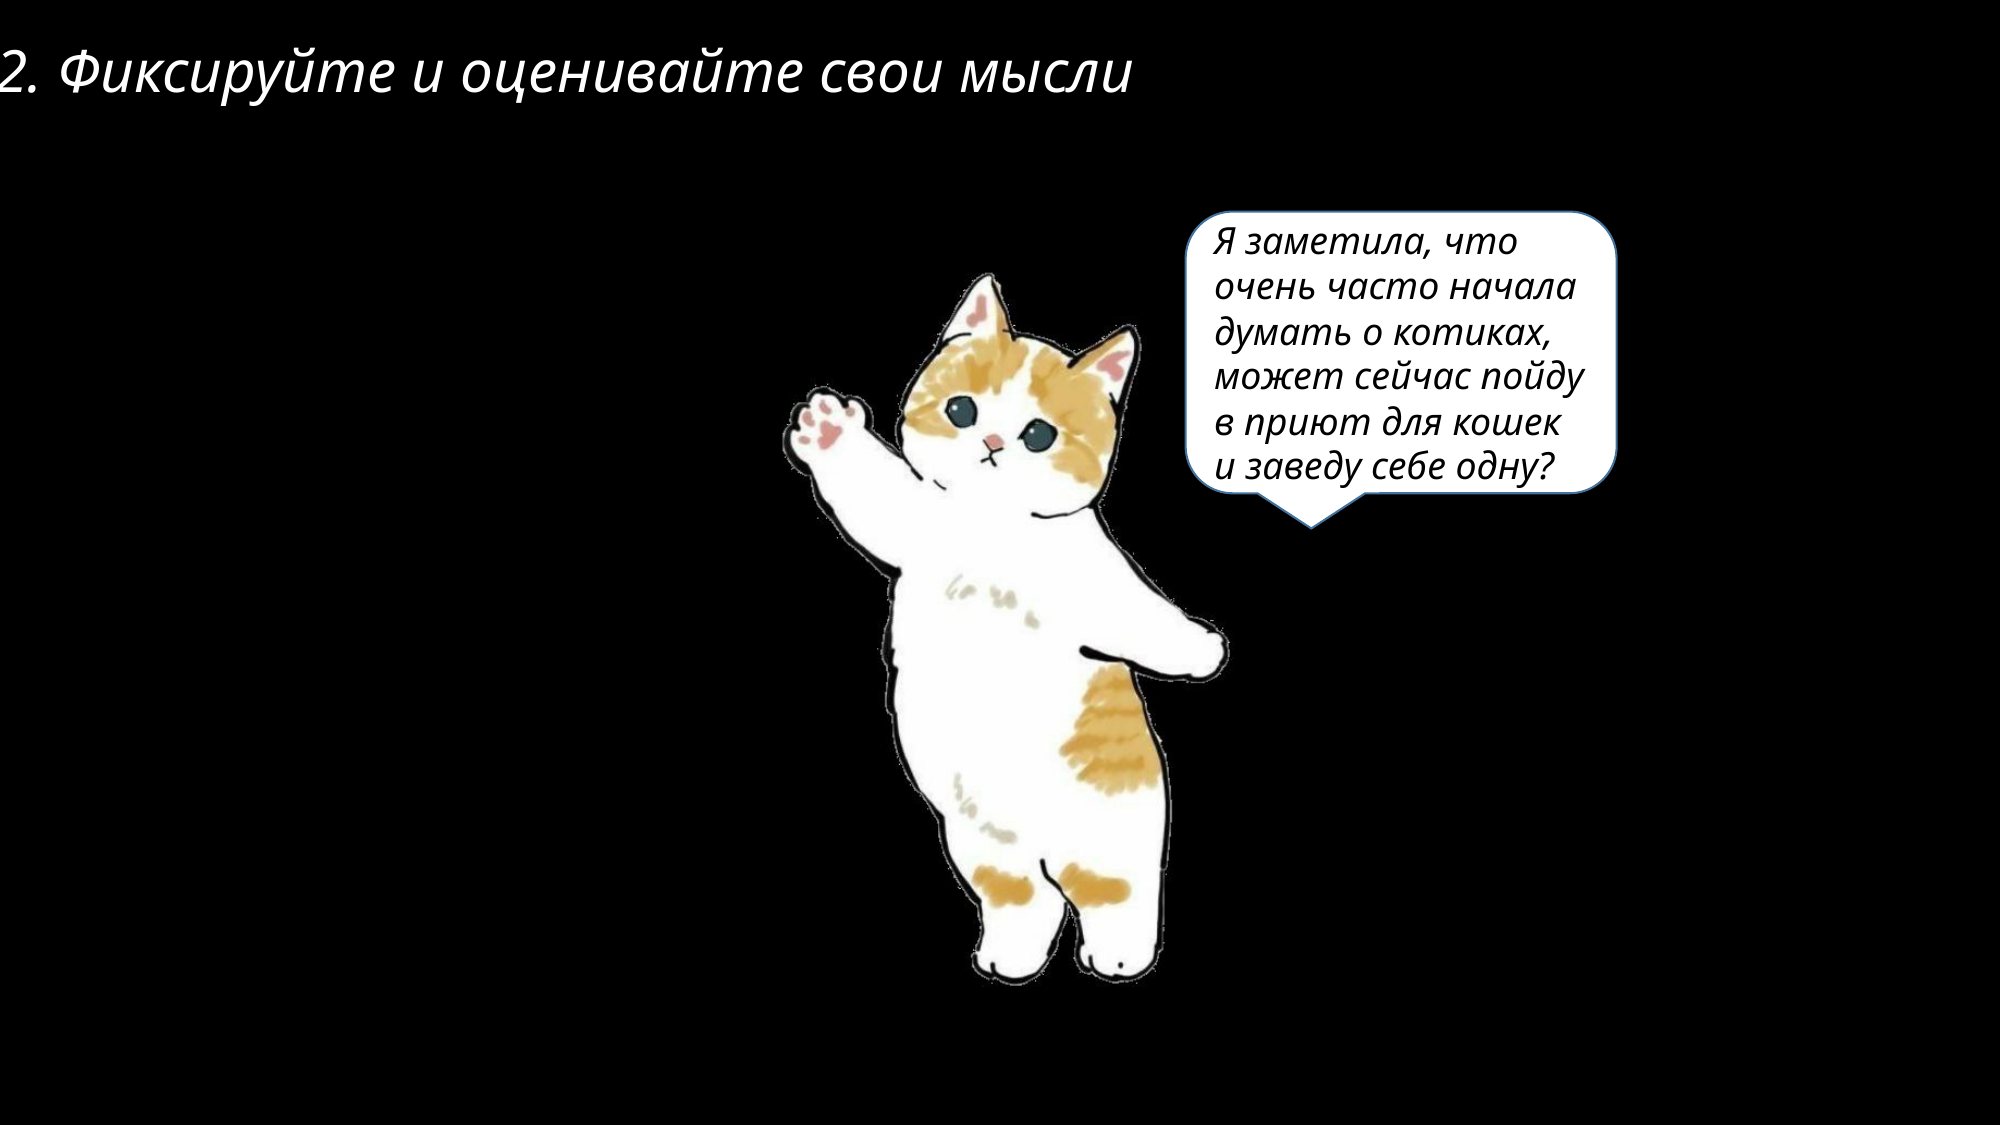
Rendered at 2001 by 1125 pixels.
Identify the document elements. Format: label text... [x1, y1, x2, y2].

text_box Я заметила, что очень часто начала думать о котиках, может сейчас пойду в приют для кошек и заведу себе одну? [1184, 210, 1618, 495]
text_box 2. Фиксируйте и оценивайте свои мысли [0, 26, 1150, 112]
picture [616, 264, 1416, 1012]
